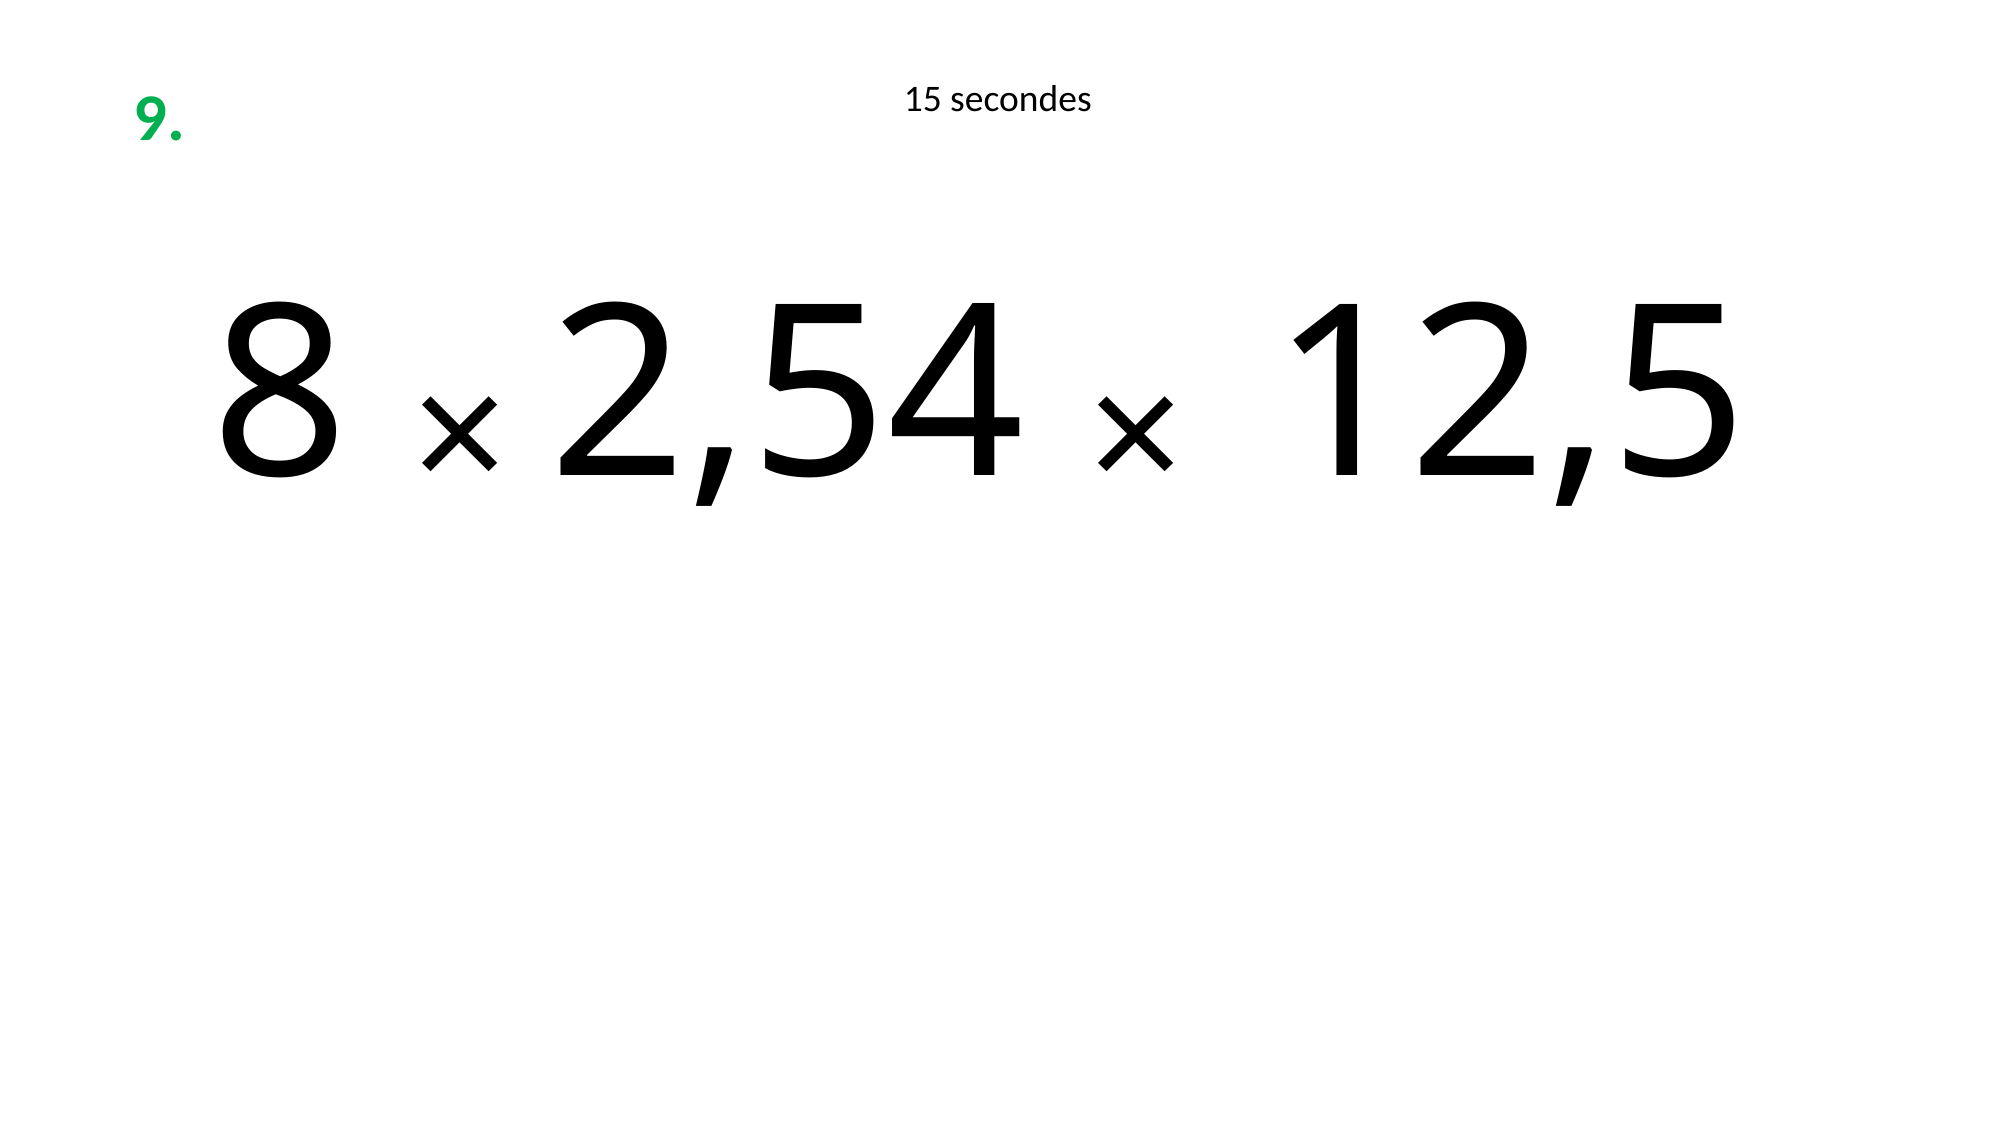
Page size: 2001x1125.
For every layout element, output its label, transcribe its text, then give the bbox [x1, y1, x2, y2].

text_box 9. [119, 66, 238, 162]
text_box 8 × 2,54 × 12,5 [196, 228, 1763, 531]
text_box 15 secondes [775, 66, 1221, 127]
